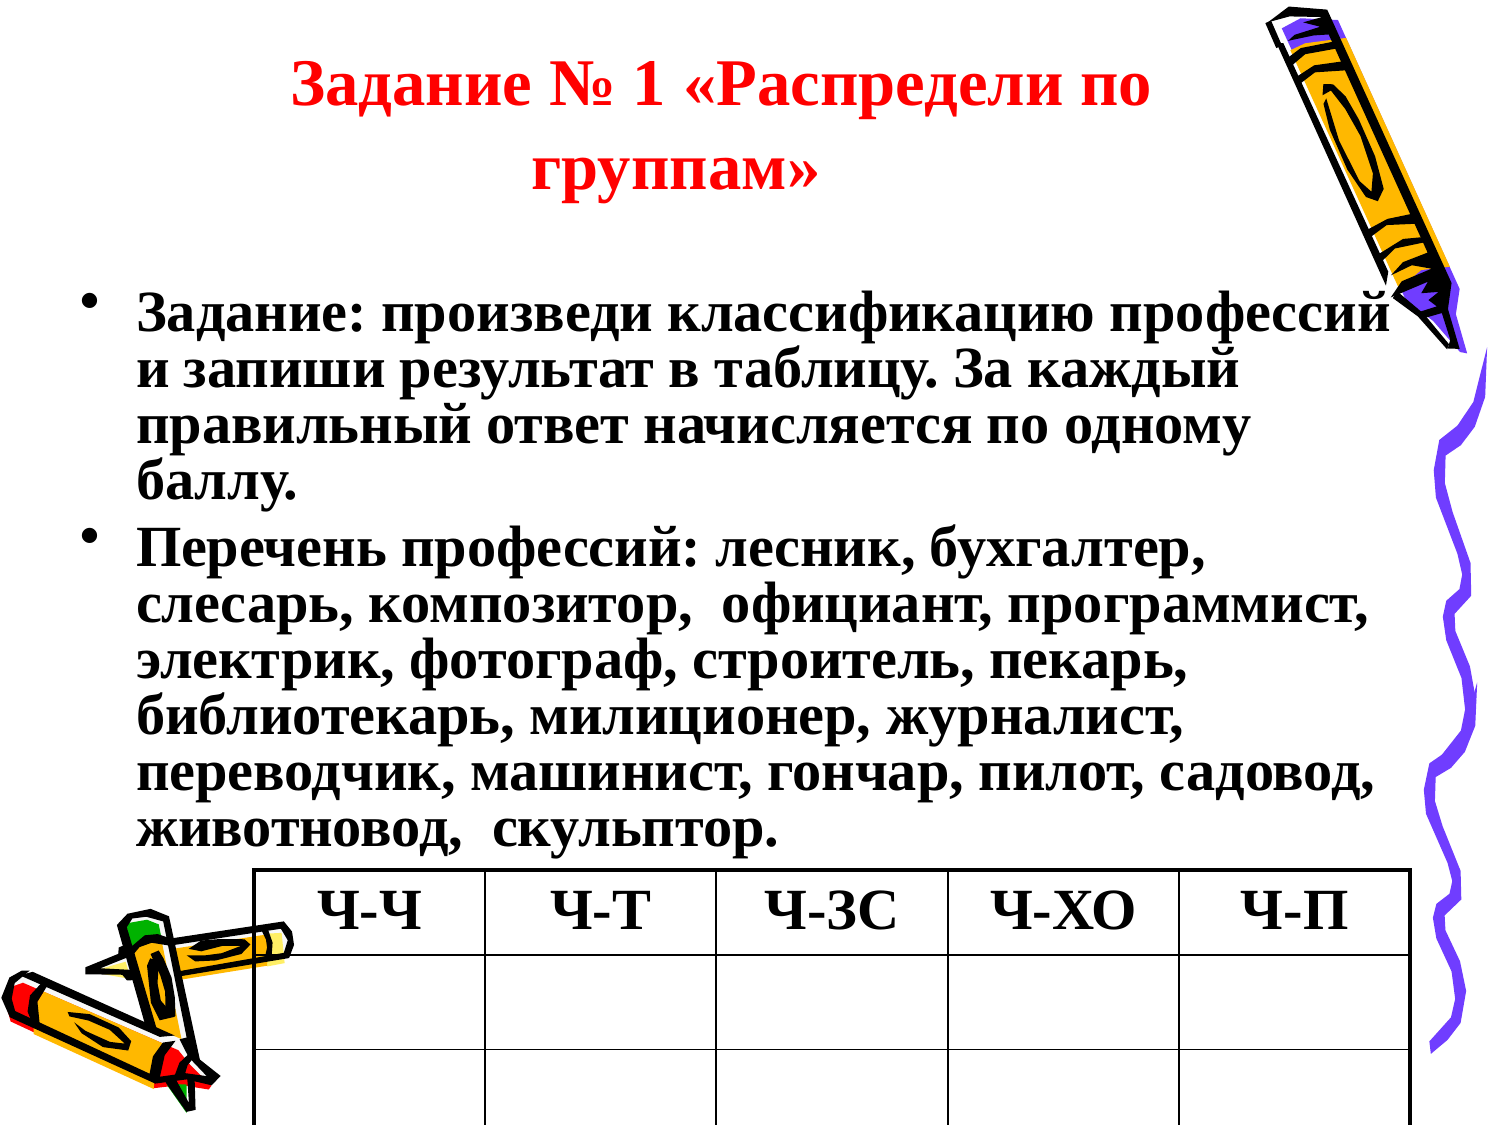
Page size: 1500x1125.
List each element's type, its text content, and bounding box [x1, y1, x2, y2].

table_header Ч-ЗС [717, 872, 947, 954]
table_header Ч-Т [486, 872, 715, 954]
table_cell [486, 956, 715, 1049]
table_cell [949, 1050, 1178, 1125]
title Задание № 1 «Распредели по группам» [112, 0, 1240, 211]
table_header Ч-Ч [256, 872, 484, 954]
table_cell [256, 956, 484, 1049]
table_cell [256, 1050, 484, 1125]
list Задание: произведи классификацию профессий и запиши результат в таблицу. За каждый правильный ответ начисляется по одному баллу. Перечень профессий: лесник, бухгалтер, слесарь, композитор, официант, программист, электрик, фотограф, строитель, пекарь, библиотекарь, милиционер, журналист, переводчик, машинист, гончар, пилот, садовод, животновод, скульптор. [64, 278, 1412, 1094]
table_header Ч-П [1180, 872, 1408, 954]
table_cell [1180, 1050, 1408, 1125]
table_header Ч-ХО [949, 872, 1178, 954]
table_cell [717, 1050, 947, 1125]
table_cell [486, 1050, 715, 1125]
table_cell [949, 956, 1178, 1049]
table_cell [1180, 956, 1408, 1049]
table_cell [717, 956, 947, 1049]
